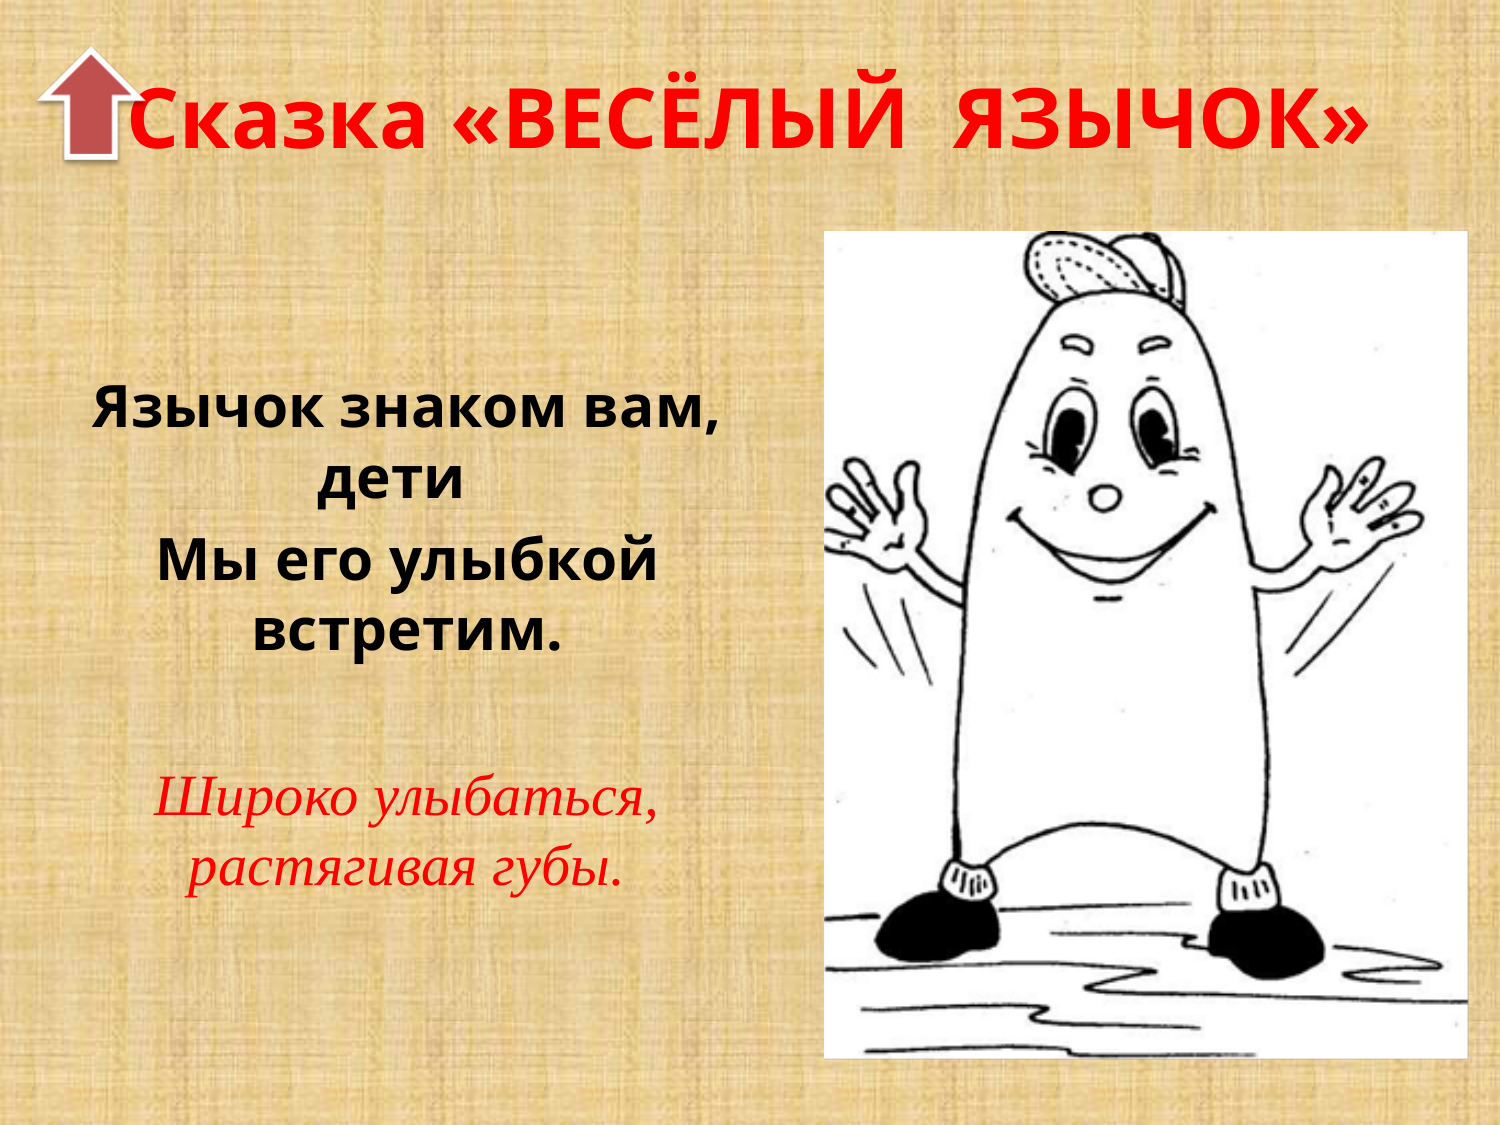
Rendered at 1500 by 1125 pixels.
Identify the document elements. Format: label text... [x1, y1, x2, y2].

list Язычок знаком вам, дети Мы его улыбкой встретим. Широко улыбаться, растягивая губы. [41, 361, 774, 909]
title Сказка «ВЕСЁЛЫЙ ЯЗЫЧОК» [75, 45, 1425, 185]
picture [0, 0, 1500, 1125]
